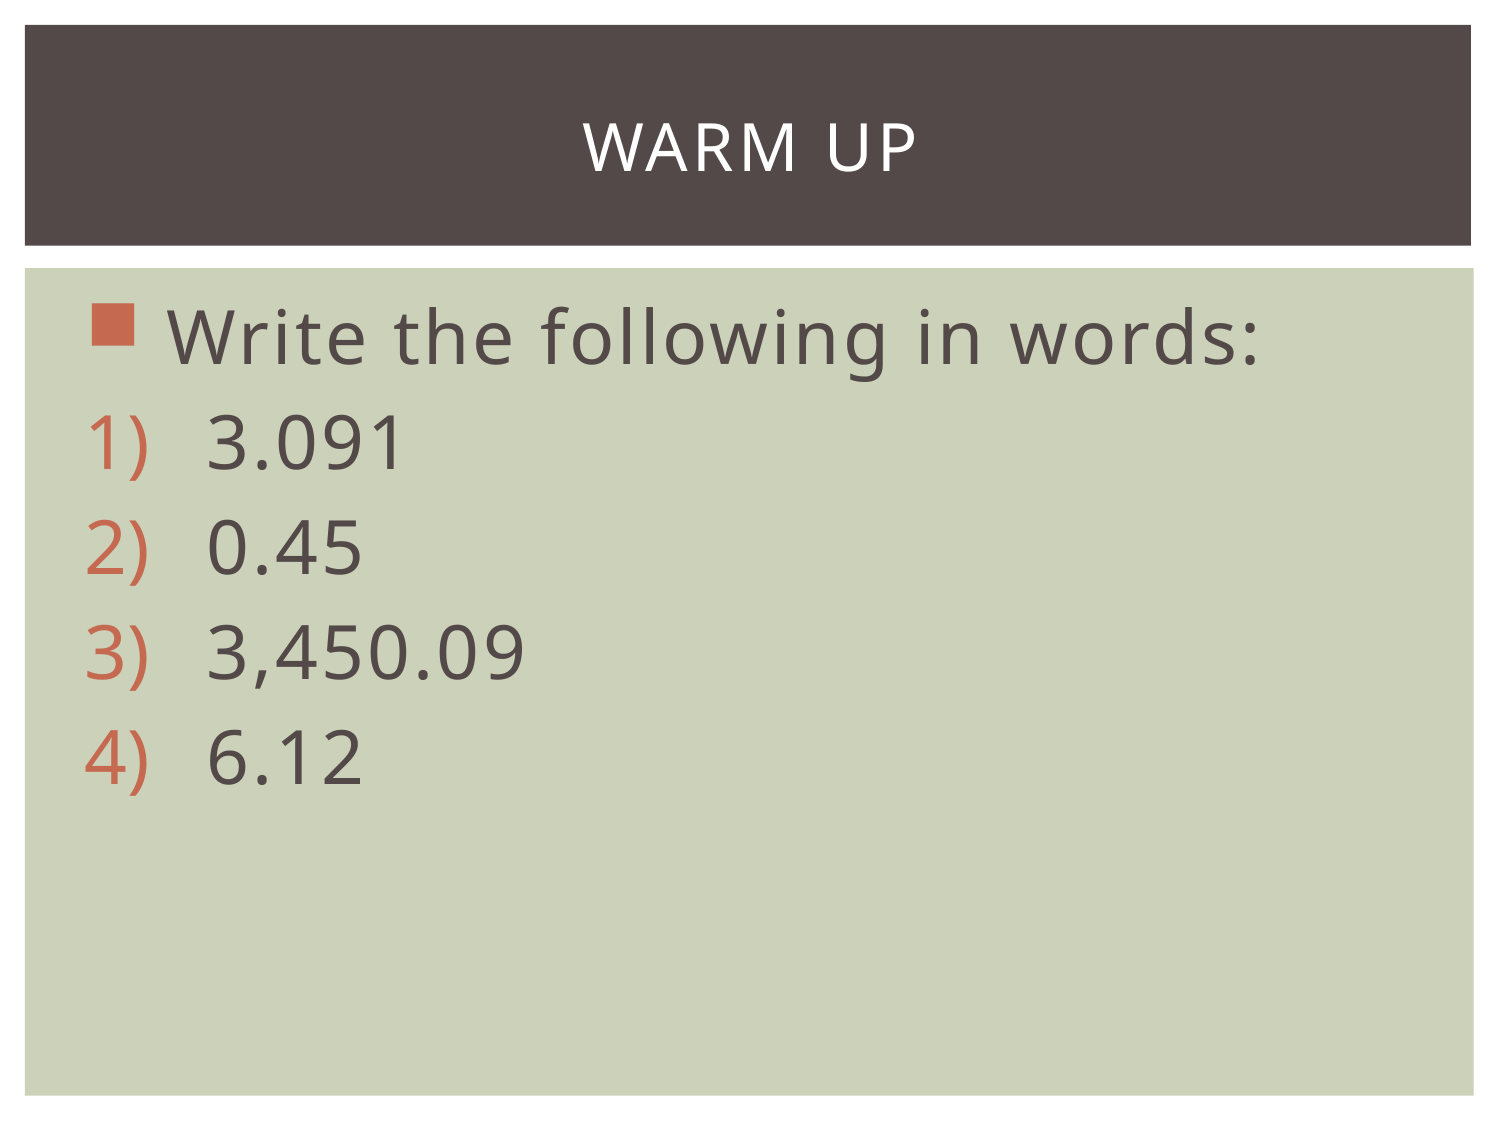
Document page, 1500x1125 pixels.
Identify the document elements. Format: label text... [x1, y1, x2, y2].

list Write the following in words: 3.091 0.45 3,450.09 6.12 [62, 282, 1442, 1005]
title Warm up [62, 58, 1438, 232]
